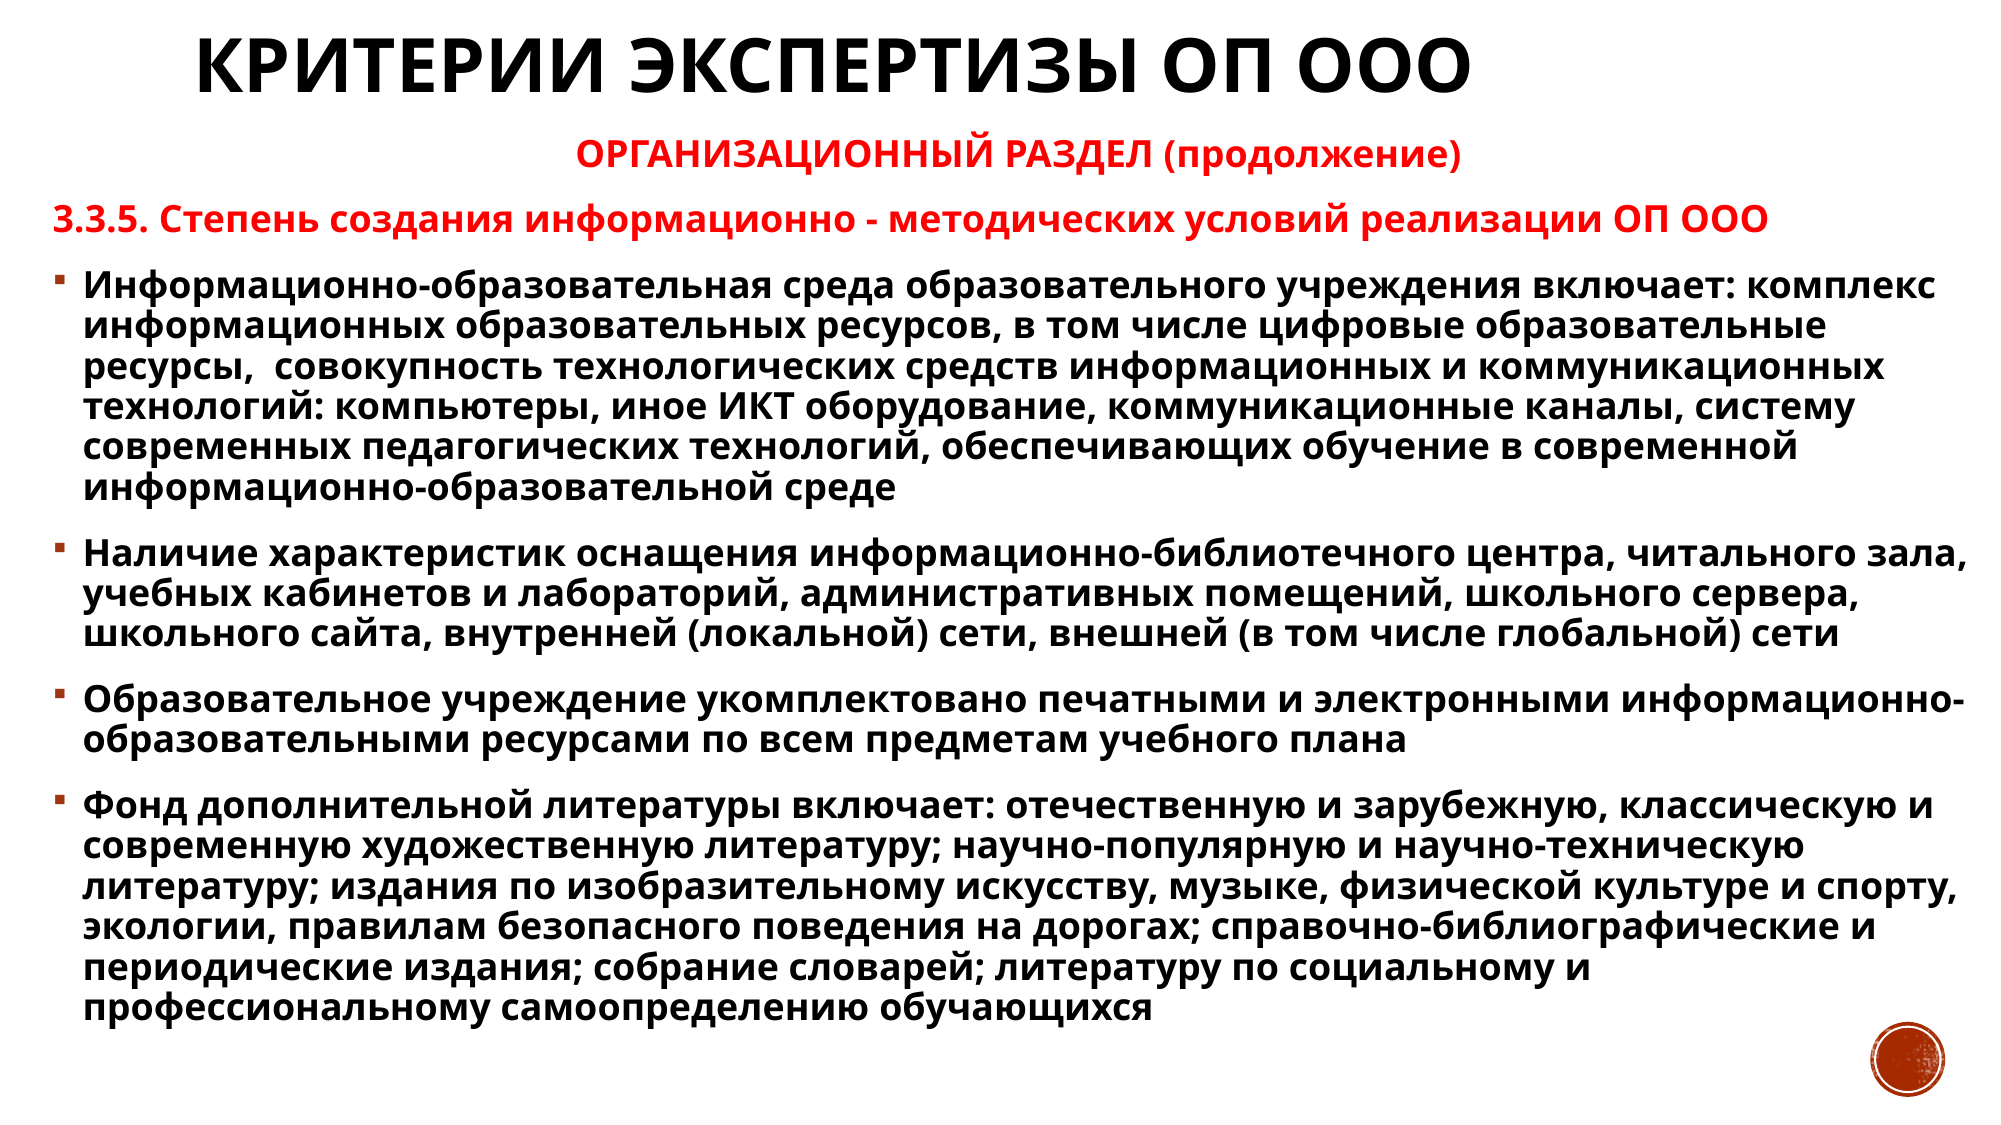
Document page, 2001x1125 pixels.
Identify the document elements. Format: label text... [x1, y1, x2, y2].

title Критерии экспертизы оп ооо [178, 0, 1829, 123]
list ОРГАНИЗАЦИОННЫЙ РАЗДЕЛ (продолжение) 3.3.5. Степень создания информационно - методических условий реализации ОП ООО Информационно-образовательная среда образовательного учреждения включает: комплекс информационных образовательных ресурсов, в том числе цифровые образовательные ресурсы, совокупность технологических средств информационных и коммуникационных технологий: компьютеры, иное ИКТ оборудование, коммуникационные каналы, систему современных педагогических технологий, обеспечивающих обучение в современной информационно-образовательной среде Наличие характеристик оснащения информационно-библиотечного центра, читального зала, учебных кабинетов и лабораторий, административных помещений, школьного сервера, школьного сайта, внутренней (локальной) сети, внешней (в том числе глобальной) сети Образовательное учреждение укомплектовано печатными и электронными информационно- образовательными ресурсами по всем предметам учебного плана Фонд дополнительной литературы включает: отечественную и зарубежную, классическую и современную художественную литературу; научно-популярную и научно-техническую литературу; издания по изобразительному искусству, музыке, физической культуре и спорту, экологии, правилам безопасного поведения на дорогах; справочно-библиографические и периодические издания; собрание словарей; литературу по социальному и профессиональному самоопределению обучающихся [37, 123, 2000, 1088]
